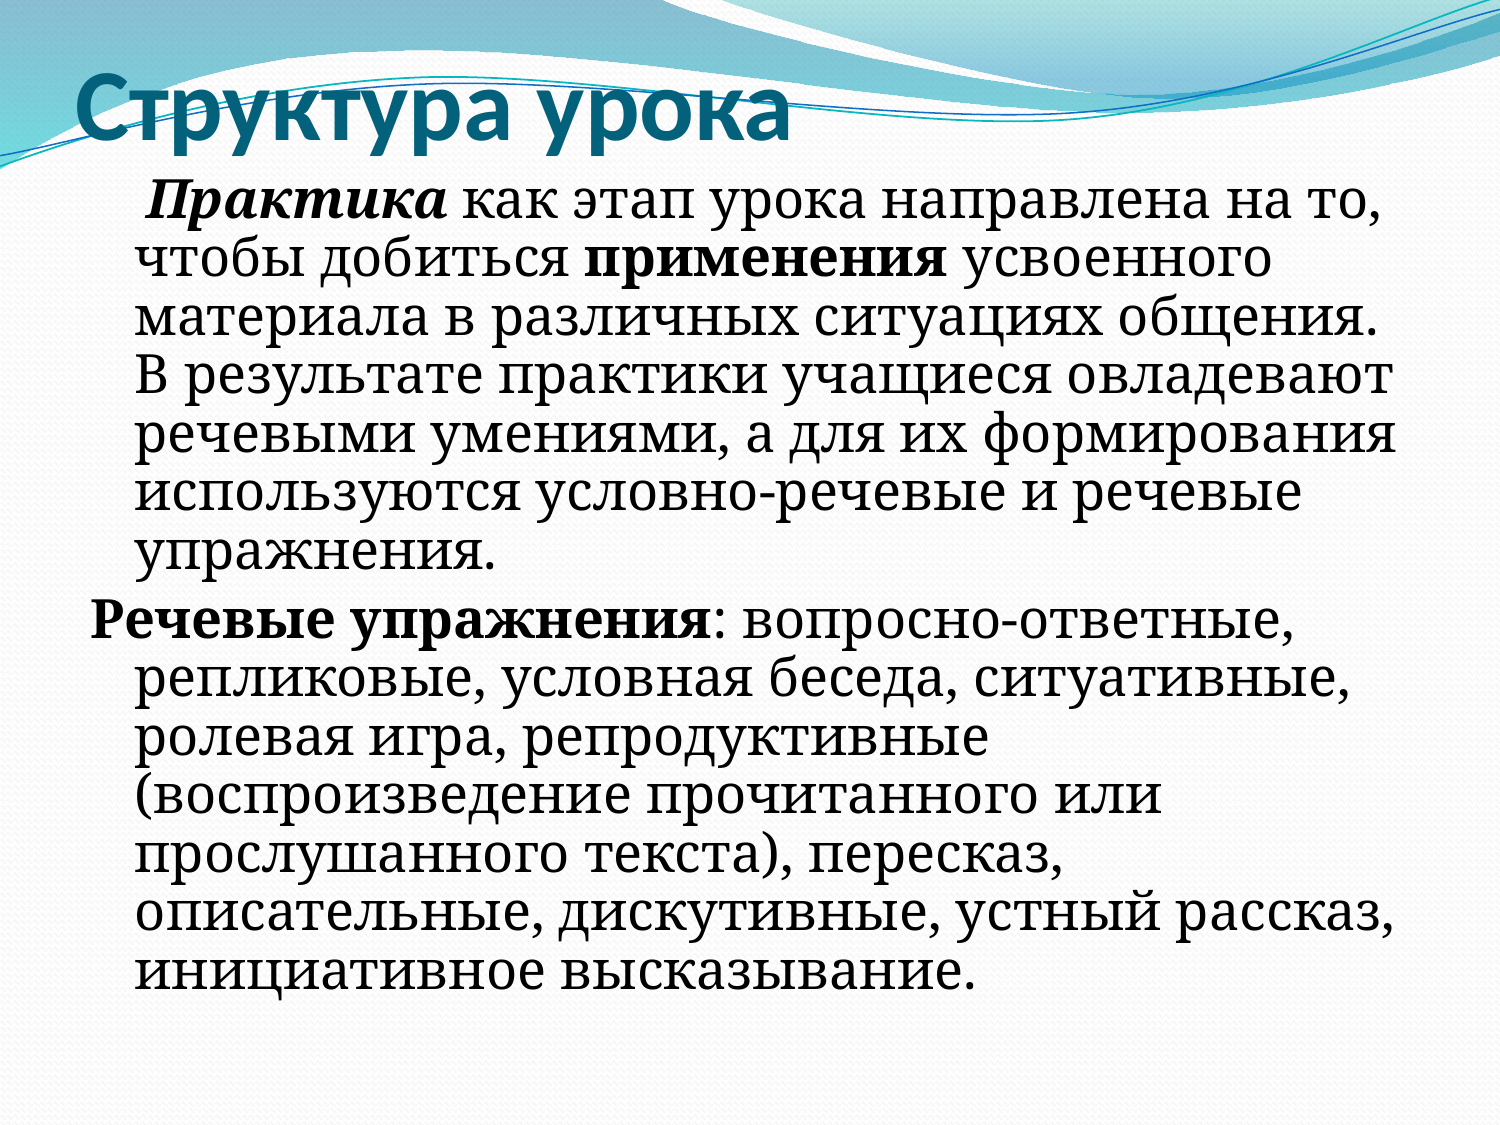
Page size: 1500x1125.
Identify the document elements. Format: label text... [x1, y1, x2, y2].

list Практика как этап урока направлена на то, чтобы добиться применения усвоенного материала в различных ситуациях общения. В результате практики учащиеся овладевают речевыми умениями, а для их формирования используются условно-речевые и речевые упражнения. Речевые упражнения: вопросно-ответные, репликовые, условная беседа, ситуативные, ролевая игра, репродуктивные (воспроизведение прочитанного или прослушанного текста), пересказ, описательные, дискутивные, устный рассказ, инициативное высказывание. [74, 163, 1426, 1038]
title Структура урока [74, 0, 1426, 162]
